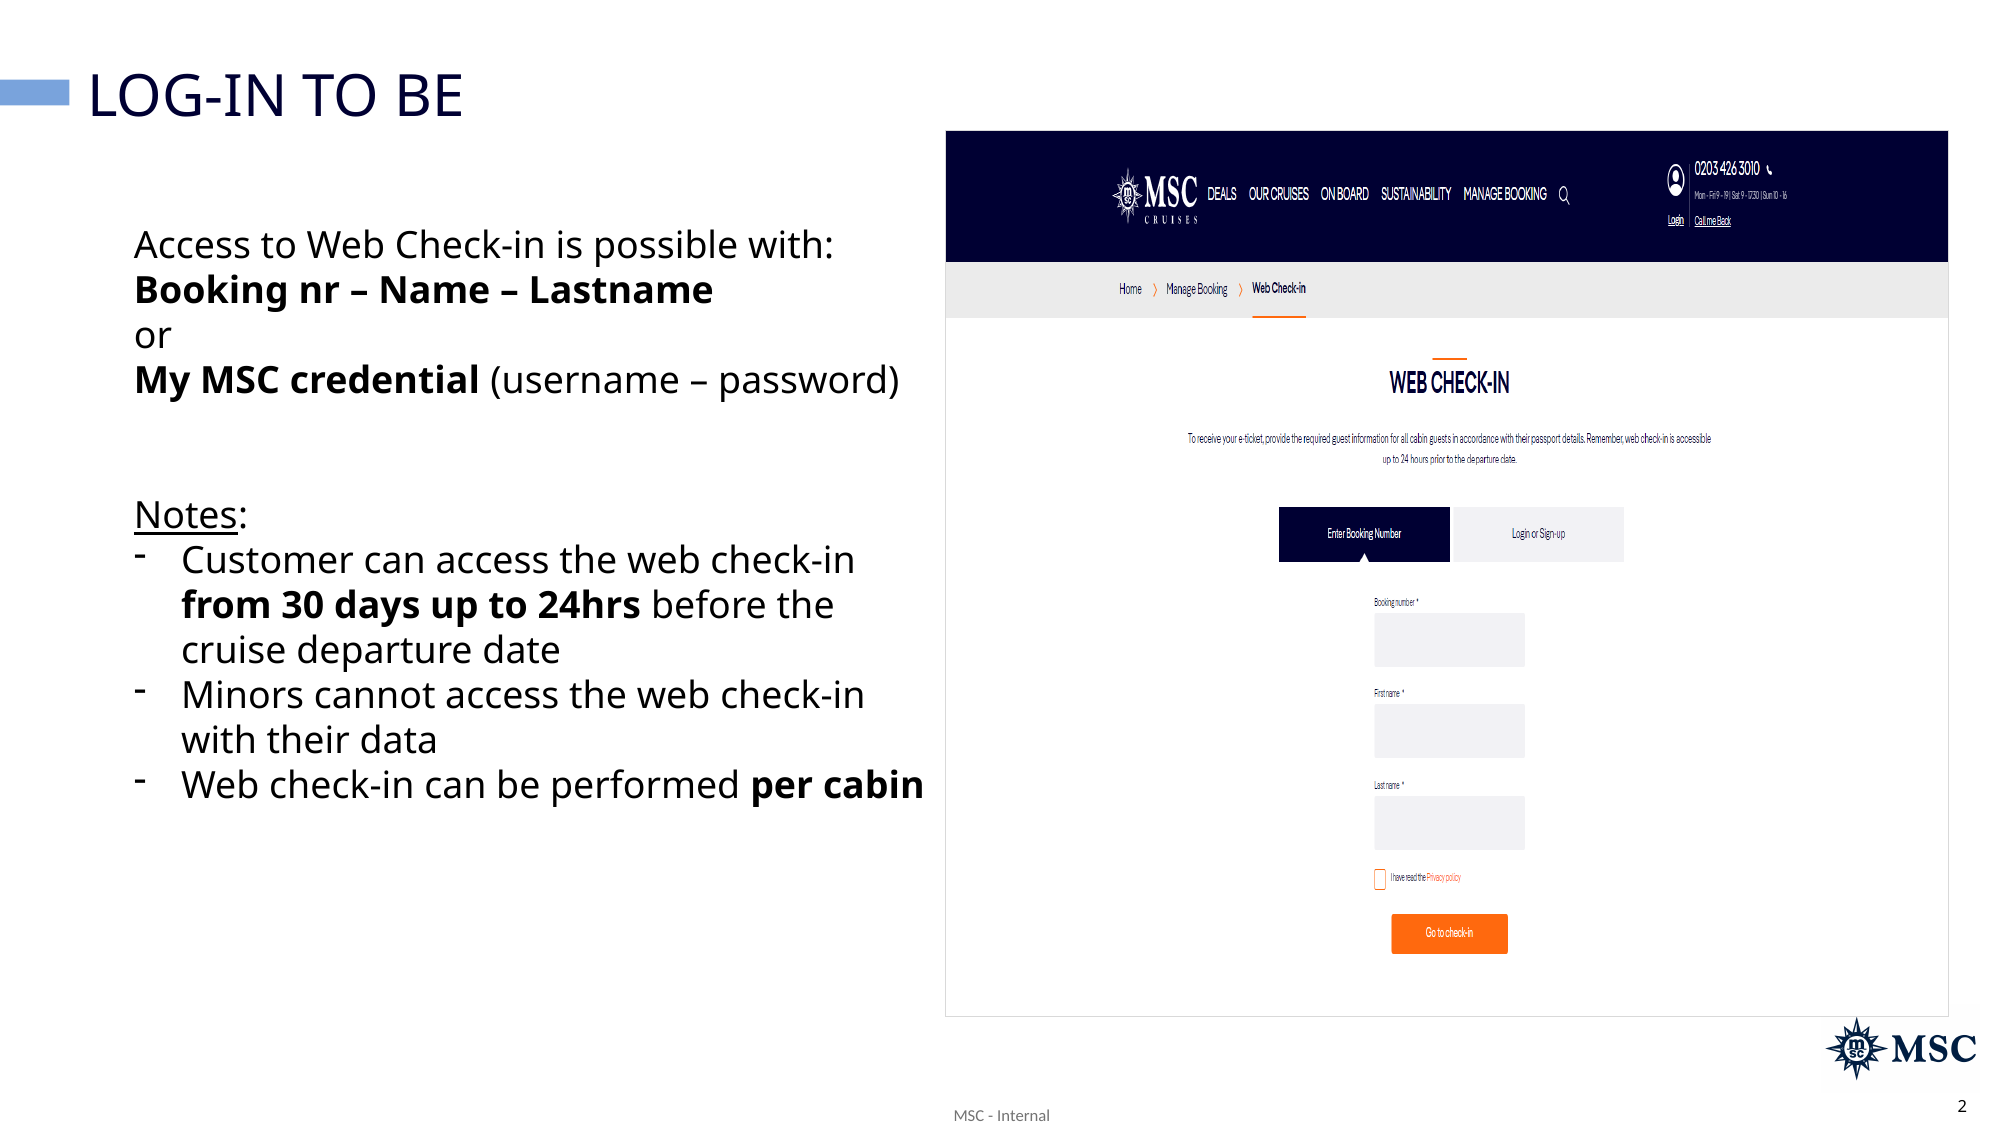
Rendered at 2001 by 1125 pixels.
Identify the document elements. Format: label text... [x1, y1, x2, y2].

title LOG-IN TO BE [87, 66, 1922, 131]
picture [944, 130, 1980, 1093]
text_box Access to Web Check-in is possible with: Booking nr – Name – Lastname or My MSC credential (username – password) Notes: Customer can access the web check-in from 30 days up to 24hrs before the cruise departure date Minors cannot access the web check-in with their data Web check-in can be performed per cabin [119, 214, 944, 814]
